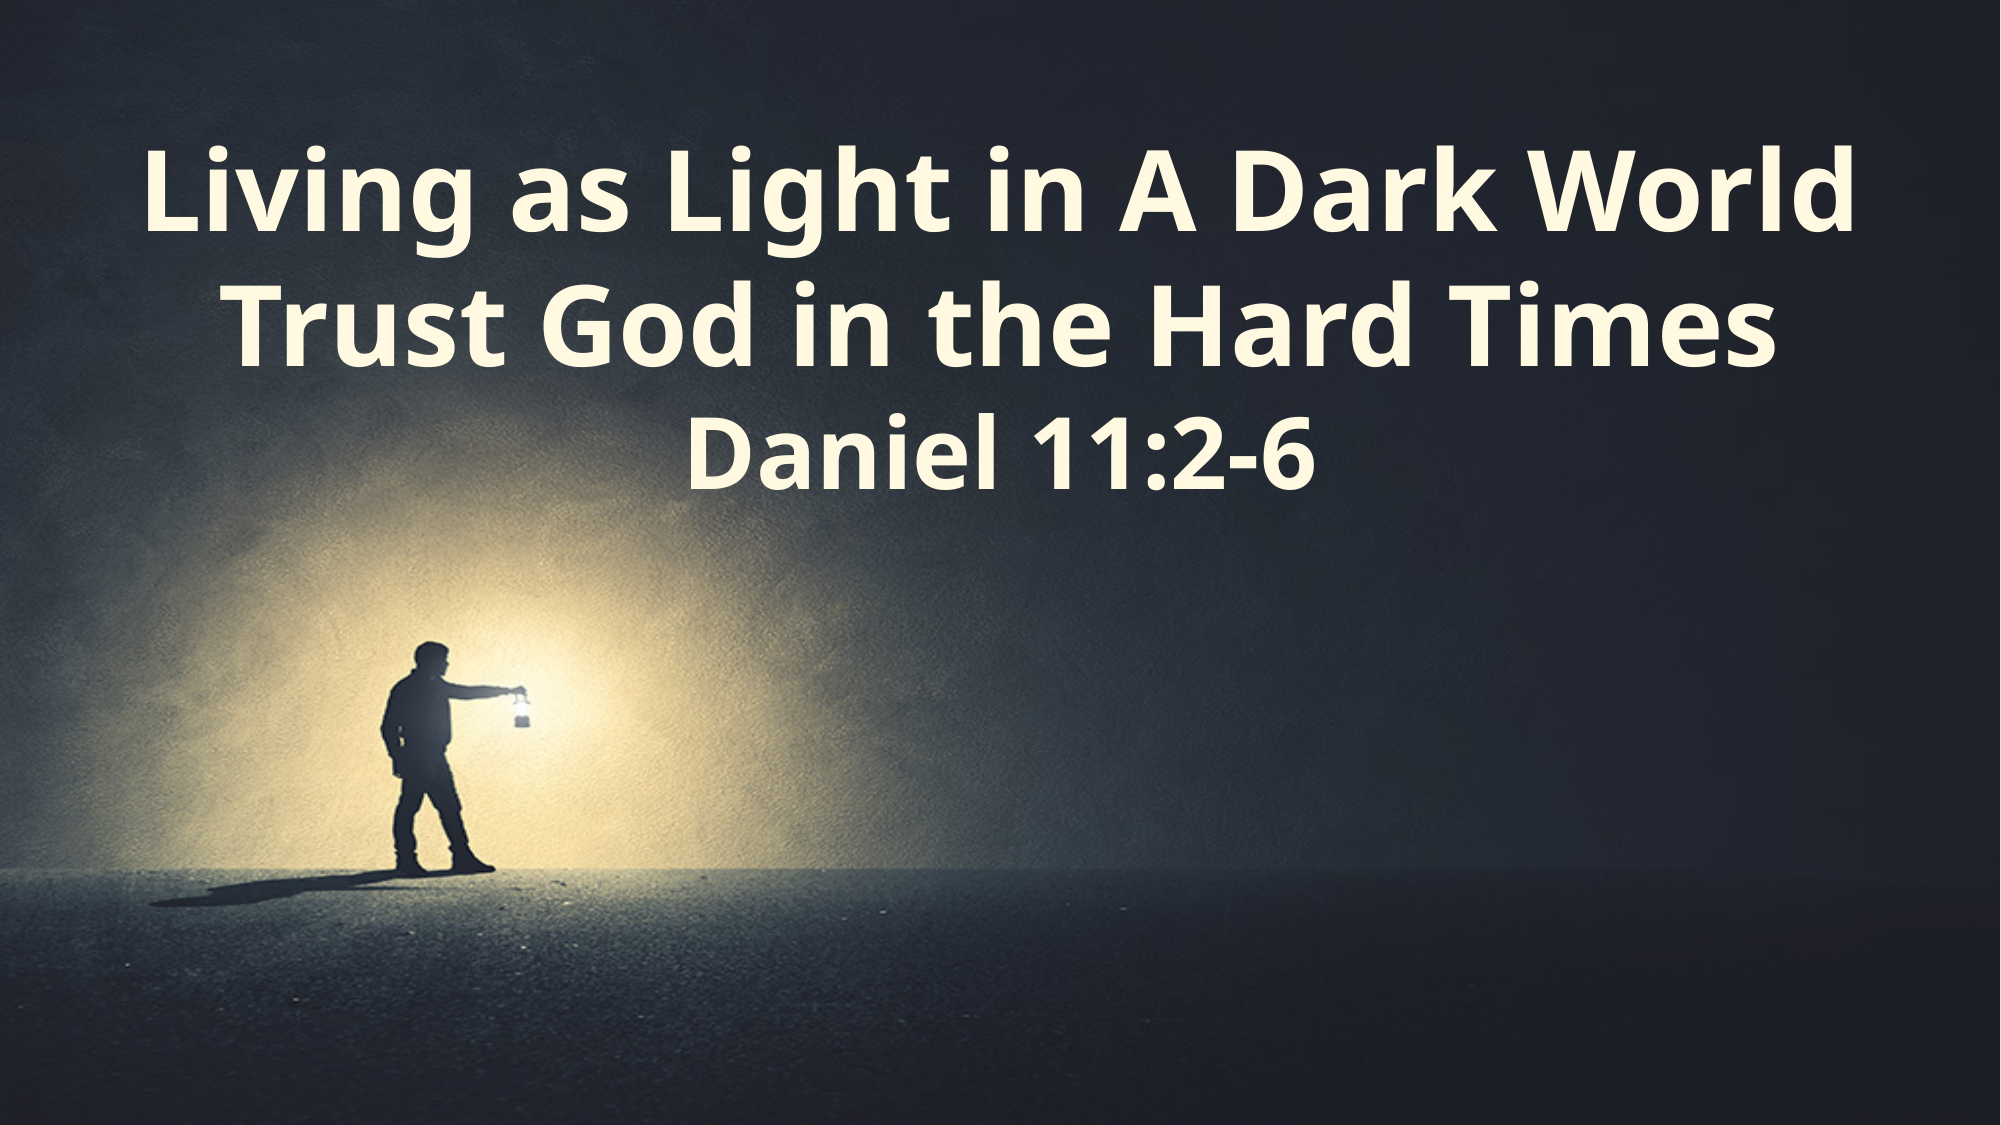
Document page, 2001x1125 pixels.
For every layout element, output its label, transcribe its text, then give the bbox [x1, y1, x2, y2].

picture [0, 0, 2001, 1125]
text_box Living as Light in A Dark World Trust God in the Hard Times Daniel 11:2-6 [0, 111, 2000, 637]
